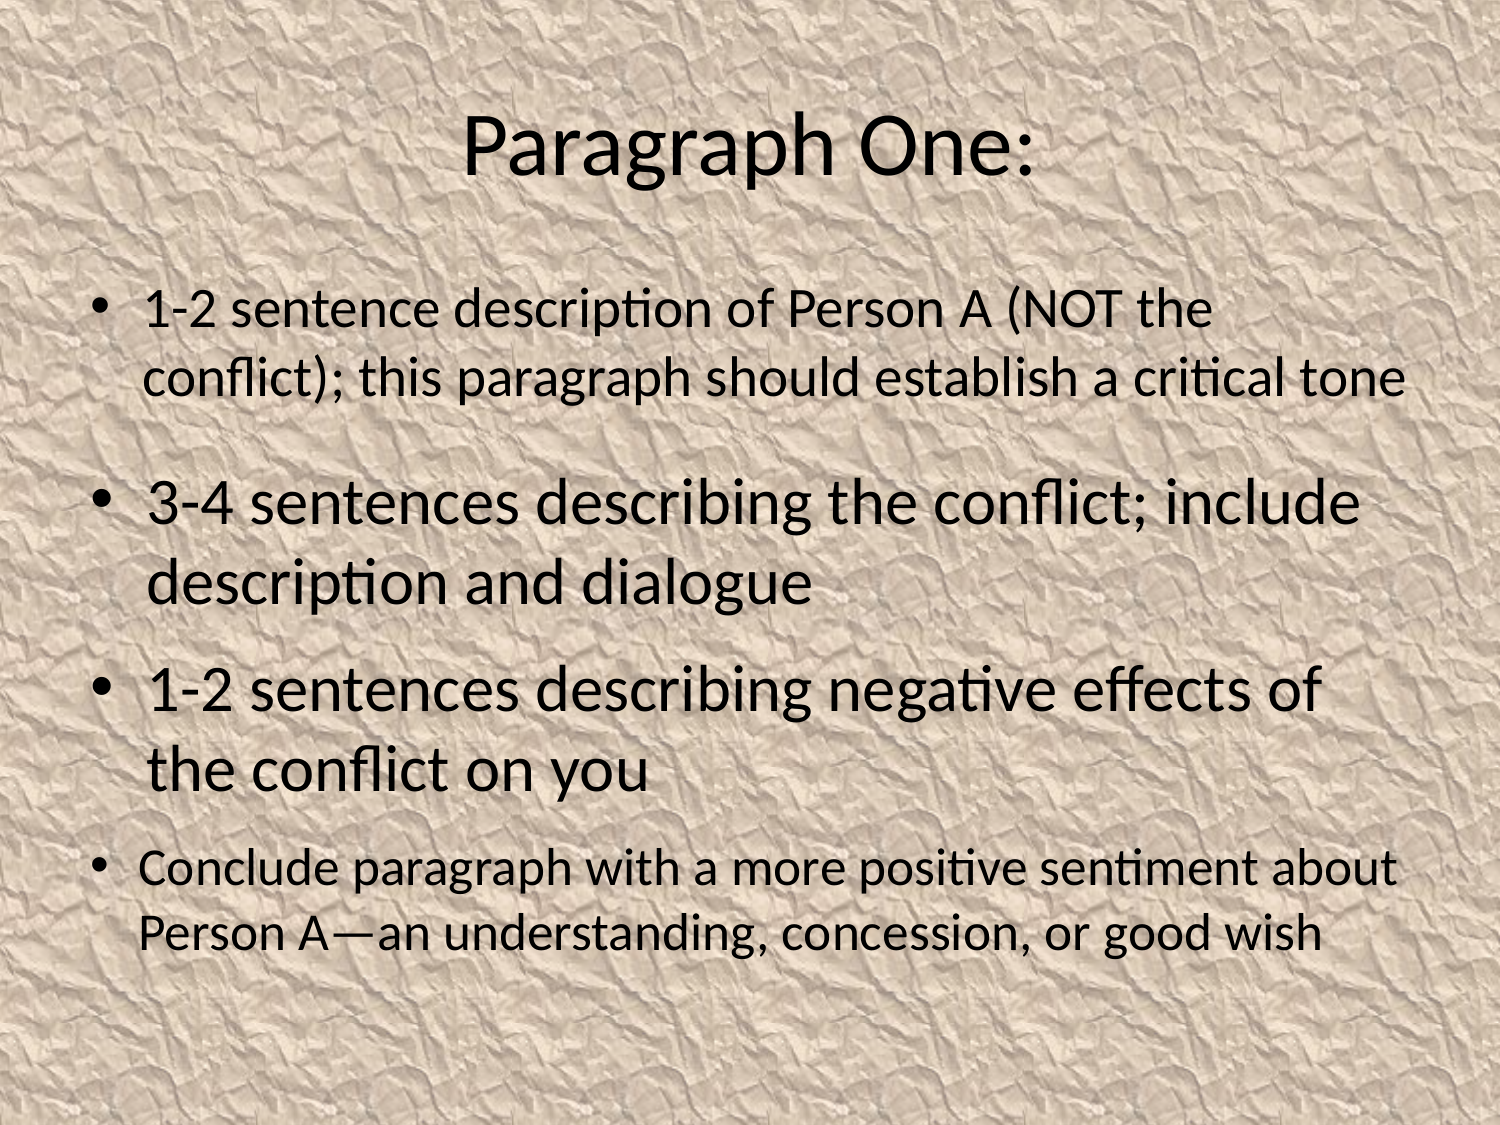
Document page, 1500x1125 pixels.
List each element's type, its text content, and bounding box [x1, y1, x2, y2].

text_box Conclude paragraph with a more positive sentiment about Person A—an understanding, concession, or good wish [74, 825, 1425, 1025]
title Paragraph One: [75, 45, 1425, 233]
text_box 1-2 sentences describing negative effects of the conflict on you [74, 637, 1425, 825]
text_box 3-4 sentences describing the conflict; include description and dialogue [74, 450, 1425, 637]
list 1-2 sentence description of Person A (NOT the conflict); this paragraph should establish a critical tone [75, 262, 1425, 450]
